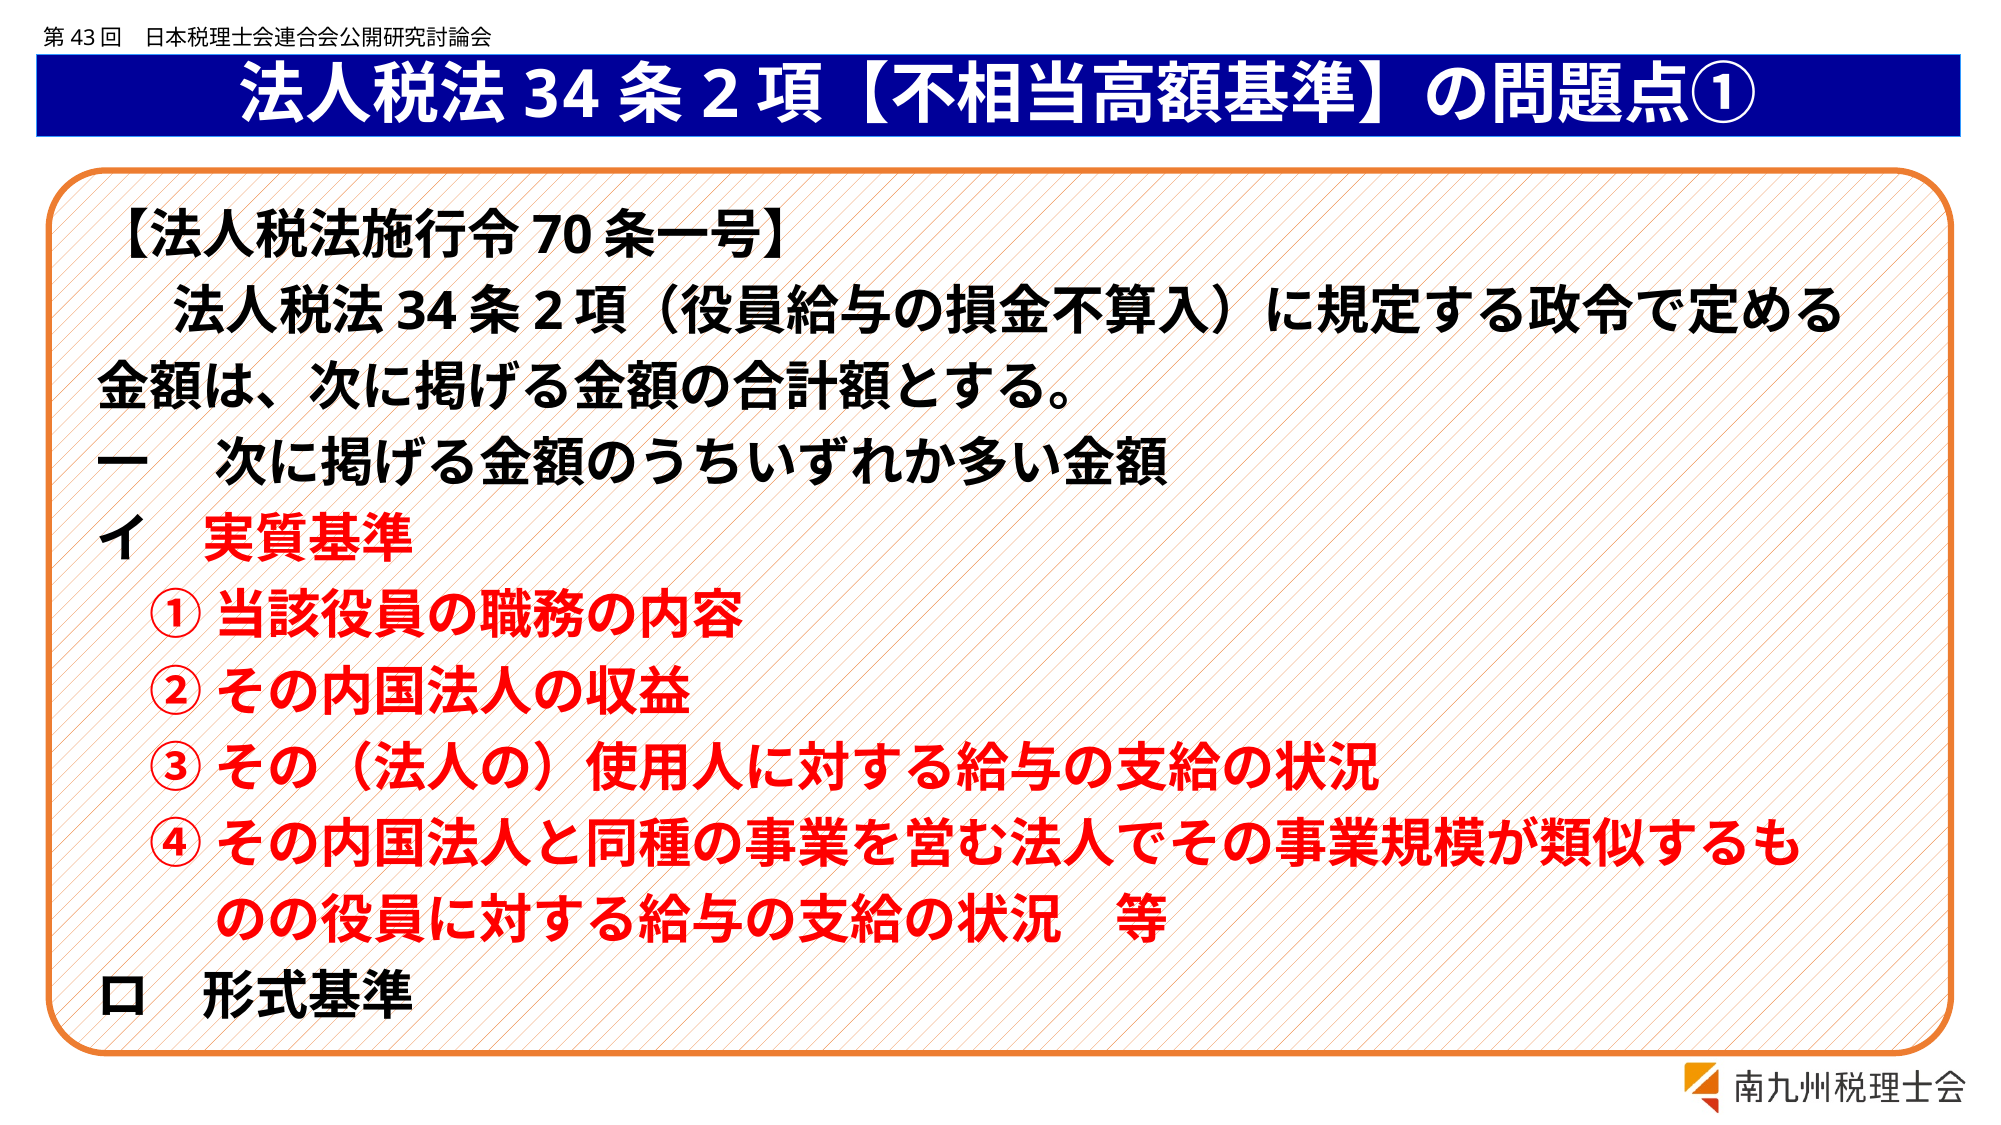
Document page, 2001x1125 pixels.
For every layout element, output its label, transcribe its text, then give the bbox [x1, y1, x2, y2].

text_box [1947, 204, 1953, 1020]
picture [1679, 1058, 1969, 1117]
list 【法人税法施行令70条一号】 法人税法34条2項（役員給与の損金不算入）に規定する政令で定める 金額は、次に掲げる金額の合計額とする。 一 次に掲げる金額のうちいずれか多い金額 イ 実質基準 ① 当該役員の職務の内容 ② その内国法人の収益 ③ その（法人の）使用人に対する給与の支給の状況 ④ その内国法人と同種の事業を営む法人でその事業規模が類似するも のの役員に対する給与の支給の状況 等 ロ 形式基準 [81, 200, 1947, 1049]
title 法人税法34条2項【不相当高額基準】の問題点① [36, 54, 1961, 137]
text_box 第43回 日本税理士会連合会公開研究討論会 [28, 15, 508, 57]
text_box [47, 169, 1945, 1055]
